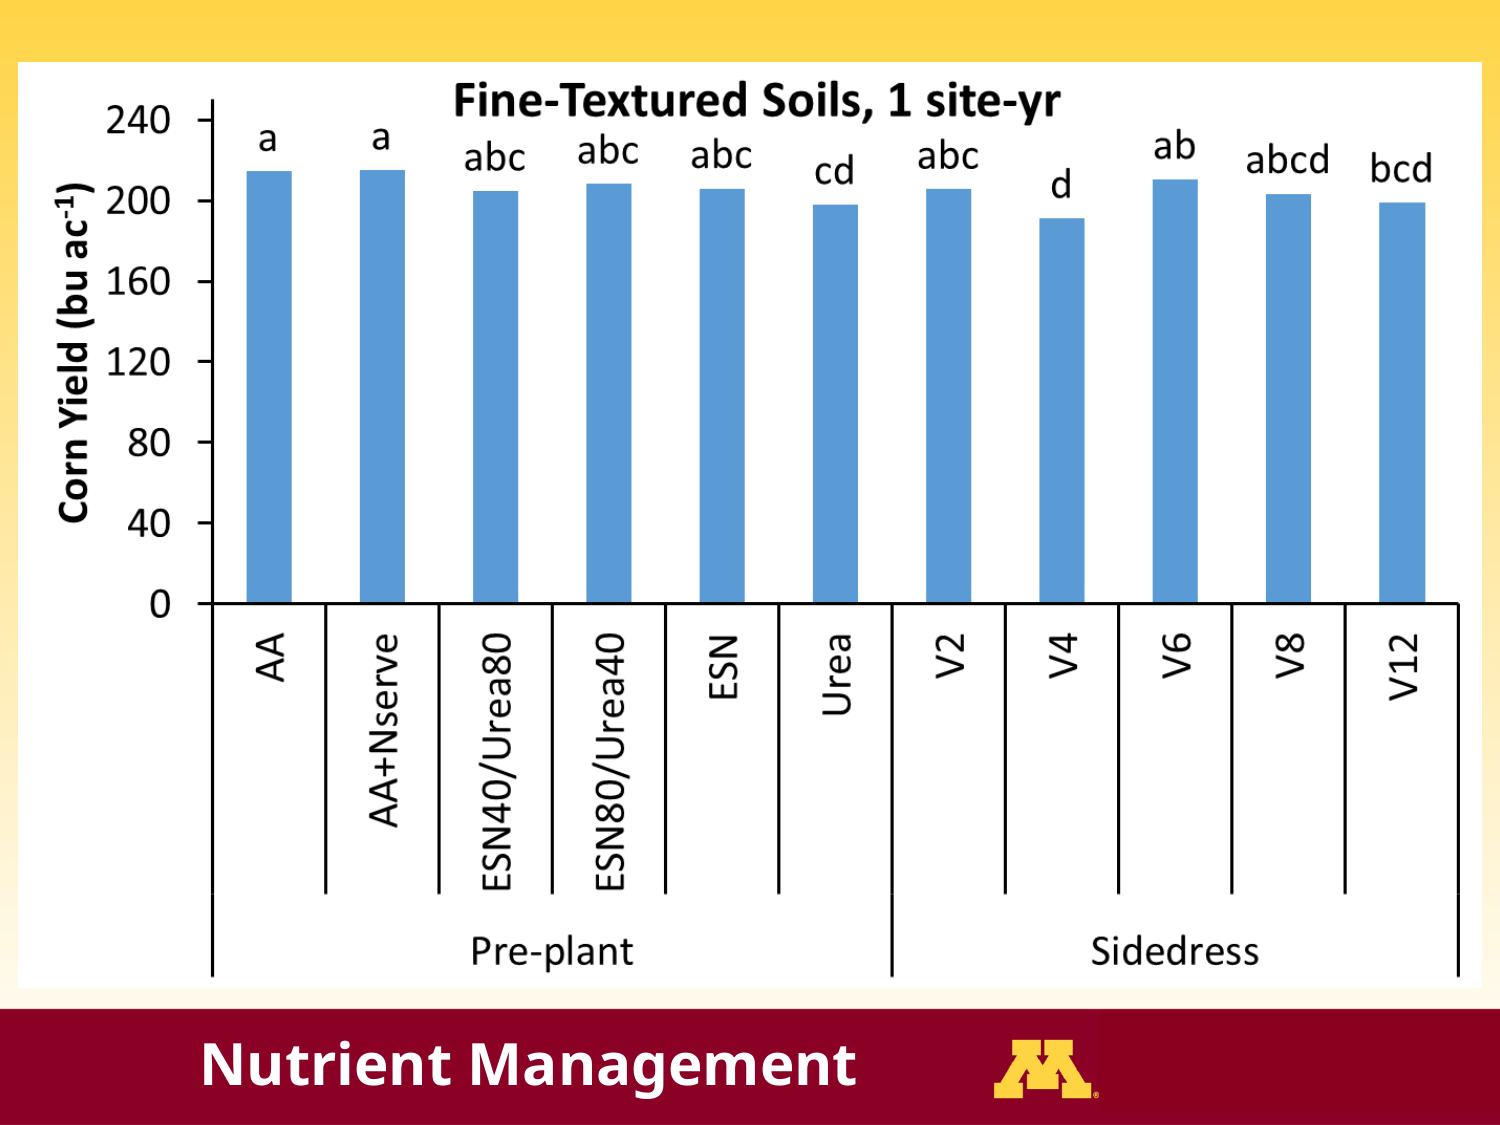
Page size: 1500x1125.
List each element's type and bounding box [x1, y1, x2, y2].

list [18, 62, 1482, 988]
picture [0, 0, 1500, 1125]
